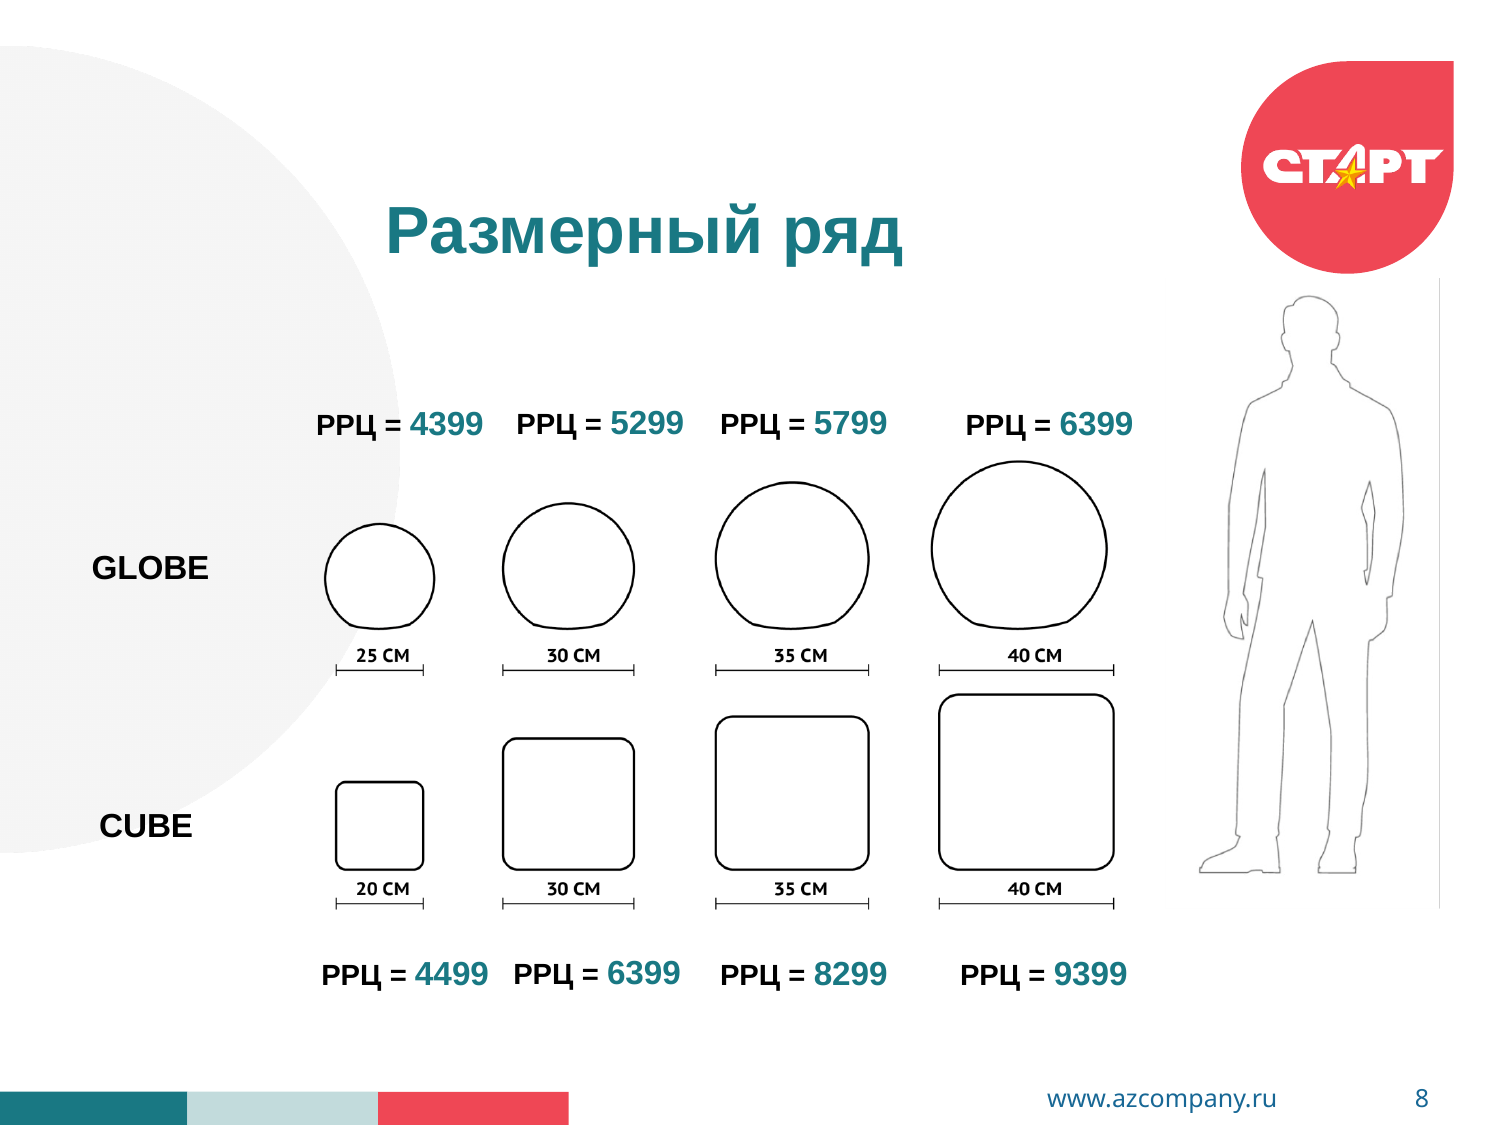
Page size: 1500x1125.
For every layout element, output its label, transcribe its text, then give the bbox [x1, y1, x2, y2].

picture [0, 46, 1444, 953]
text_box РРЦ = 4499 [306, 953, 498, 1002]
list Размерный ряд [370, 159, 951, 278]
picture [1263, 144, 1444, 191]
text_box РРЦ = 8299 [705, 953, 906, 1016]
text_box РРЦ = 6399 [498, 953, 700, 1014]
text_box РРЦ = 9399 [945, 953, 1146, 1019]
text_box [1029, 1074, 1444, 1113]
